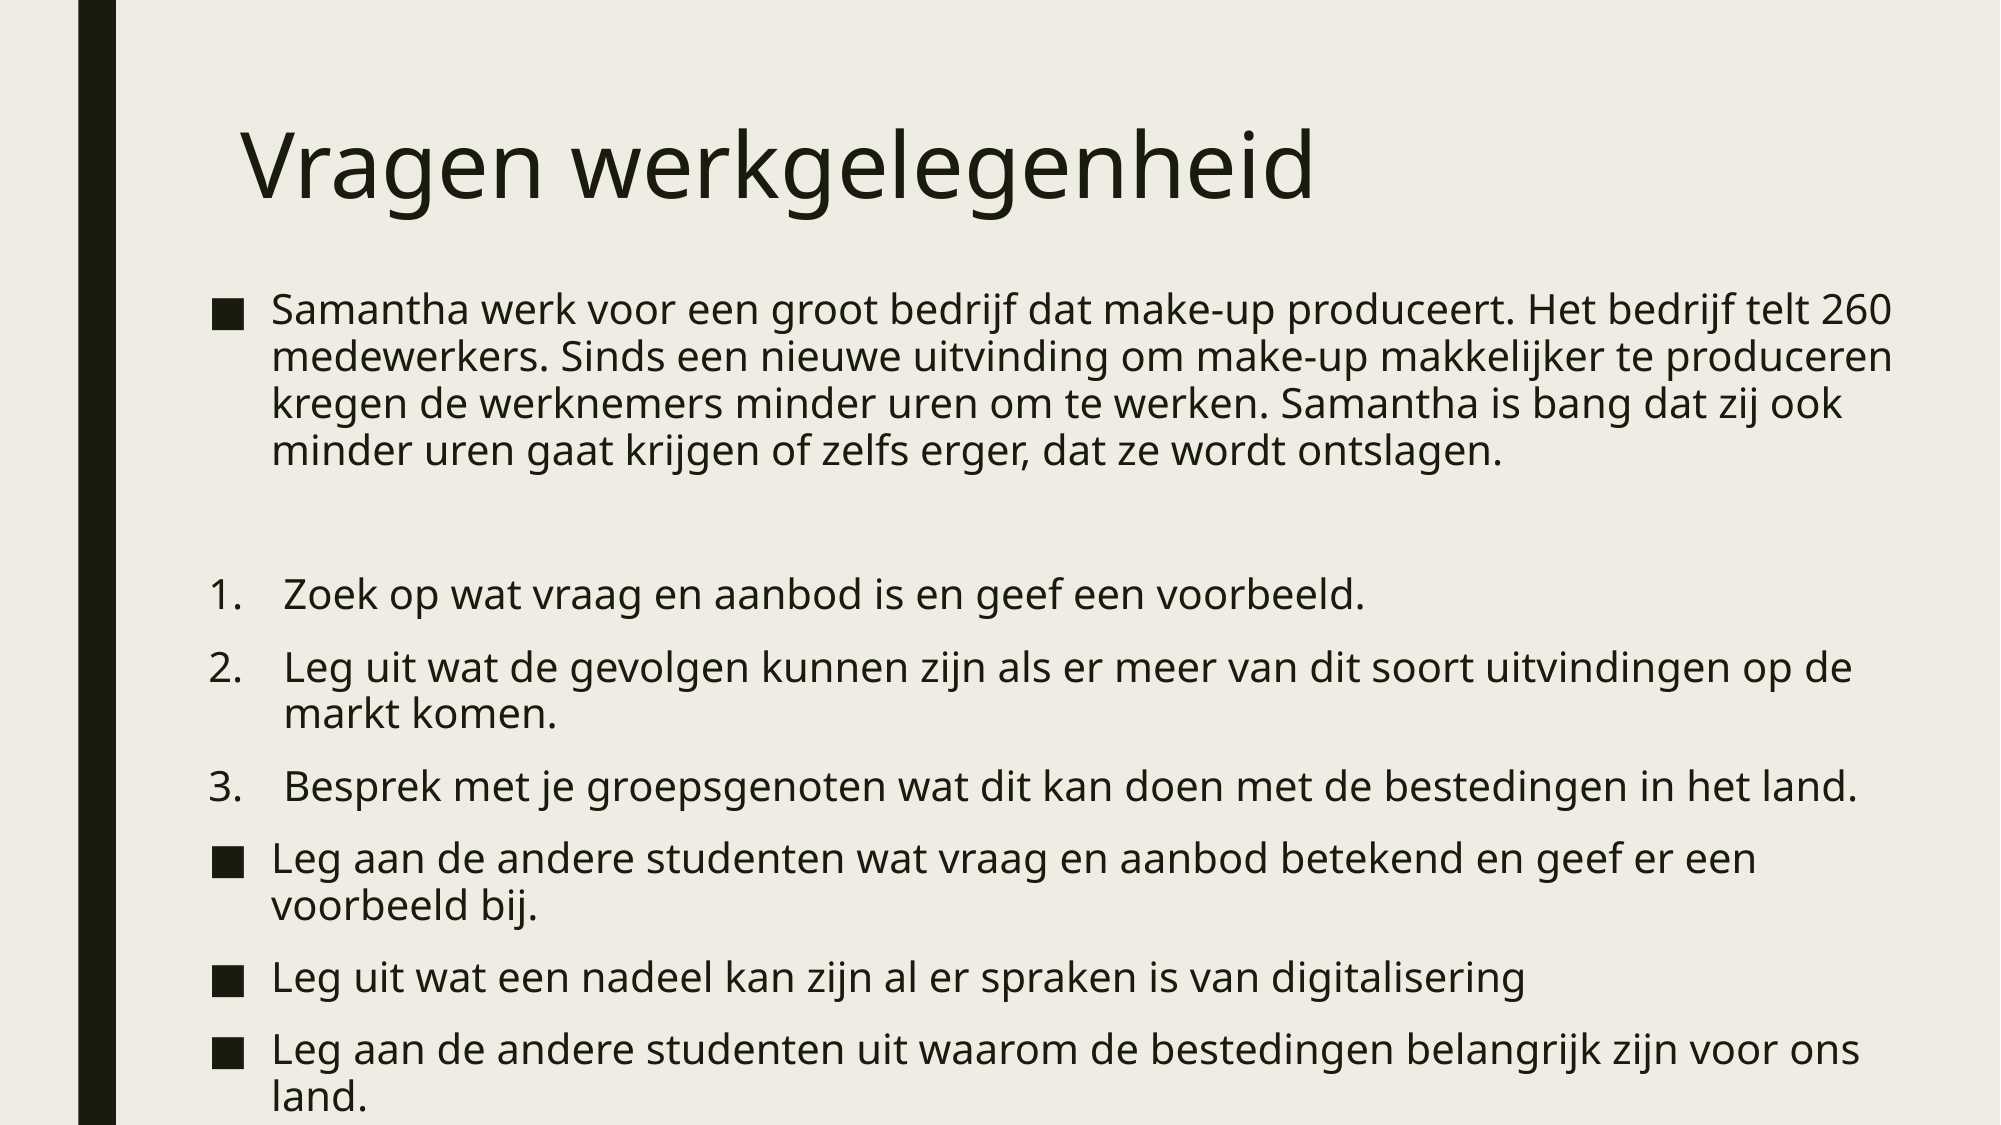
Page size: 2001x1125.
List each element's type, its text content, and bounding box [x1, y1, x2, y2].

list Samantha werk voor een groot bedrijf dat make-up produceert. Het bedrijf telt 260 medewerkers. Sinds een nieuwe uitvinding om make-up makkelijker te produceren kregen de werknemers minder uren om te werken. Samantha is bang dat zij ook minder uren gaat krijgen of zelfs erger, dat ze wordt ontslagen. Zoek op wat vraag en aanbod is en geef een voorbeeld. Leg uit wat de gevolgen kunnen zijn als er meer van dit soort uitvindingen op de markt komen. Besprek met je groepsgenoten wat dit kan doen met de bestedingen in het land. Leg aan de andere studenten wat vraag en aanbod betekend en geef er een voorbeeld bij. Leg uit wat een nadeel kan zijn al er spraken is van digitalisering Leg aan de andere studenten uit waarom de bestedingen belangrijk zijn voor ons land. [193, 279, 1939, 1102]
title Vragen werkgelegenheid [225, 112, 1800, 279]
